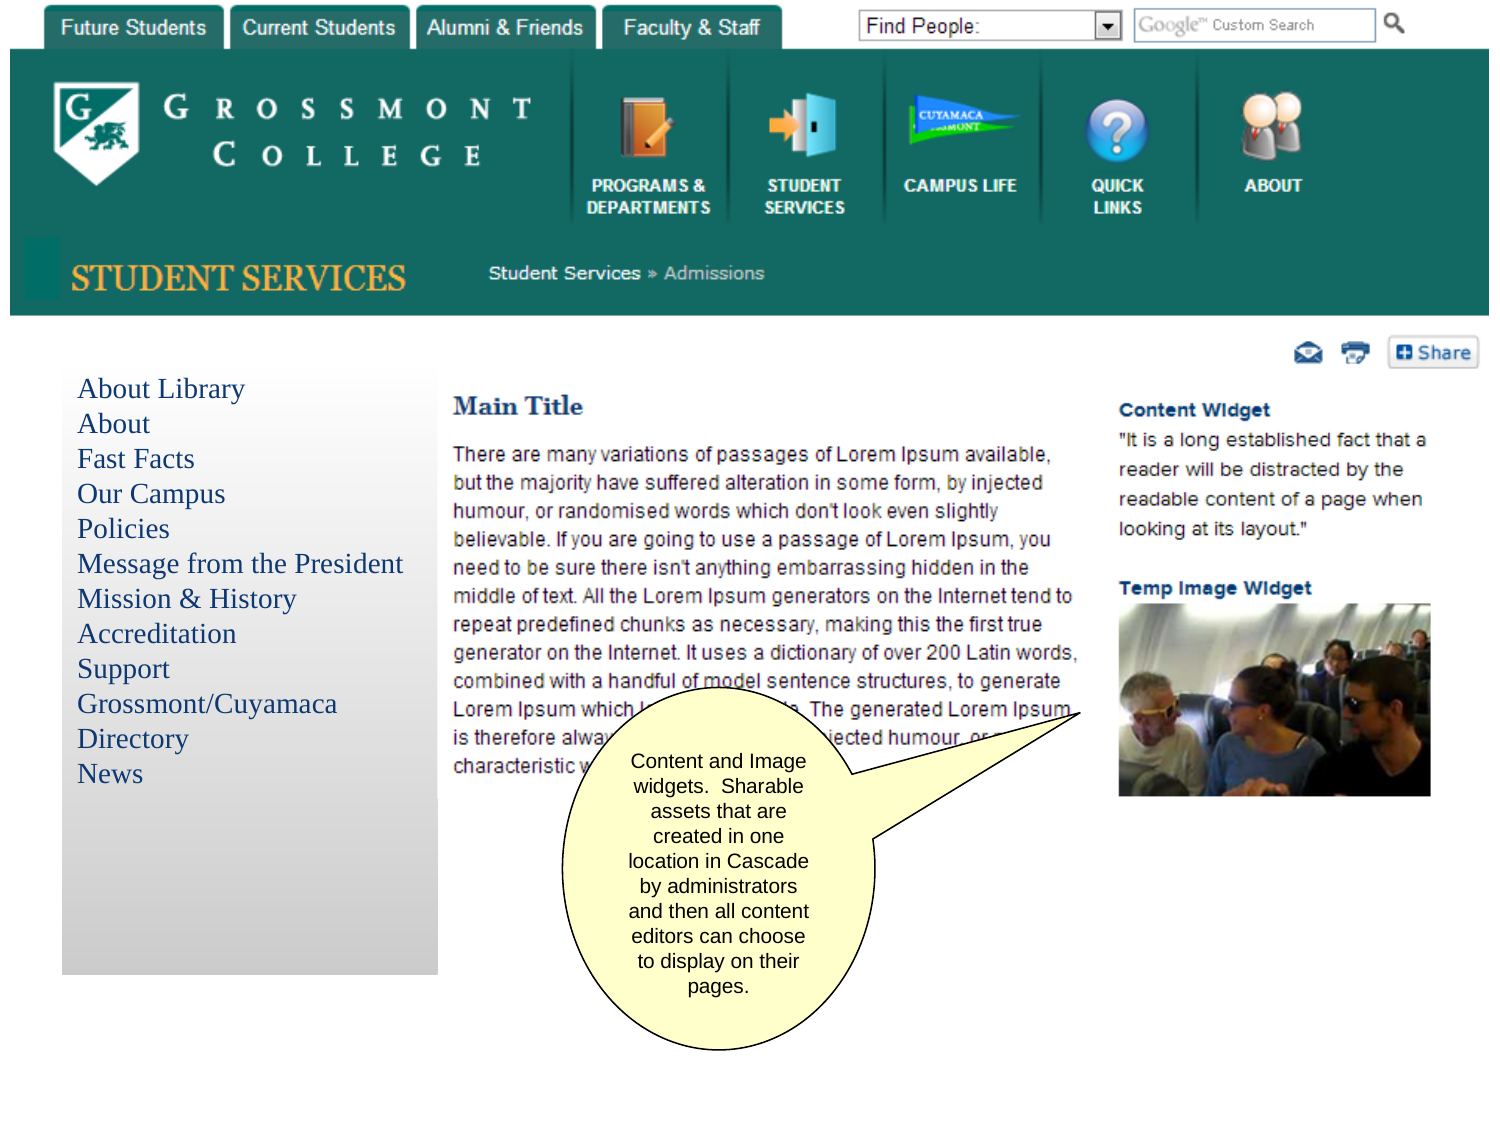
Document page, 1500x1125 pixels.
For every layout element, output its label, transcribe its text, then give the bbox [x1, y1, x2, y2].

picture [10, 0, 1489, 377]
text_box About Library About Fast Facts Our Campus Policies Message from the President Mission & History Accreditation Support Grossmont/Cuyamaca Directory News [62, 362, 438, 975]
text_box Content and Image widgets. Sharable assets that are created in one location in Cascade by administrators and then all content editors can choose to display on their pages. [562, 808, 924, 1050]
picture [437, 377, 1438, 826]
